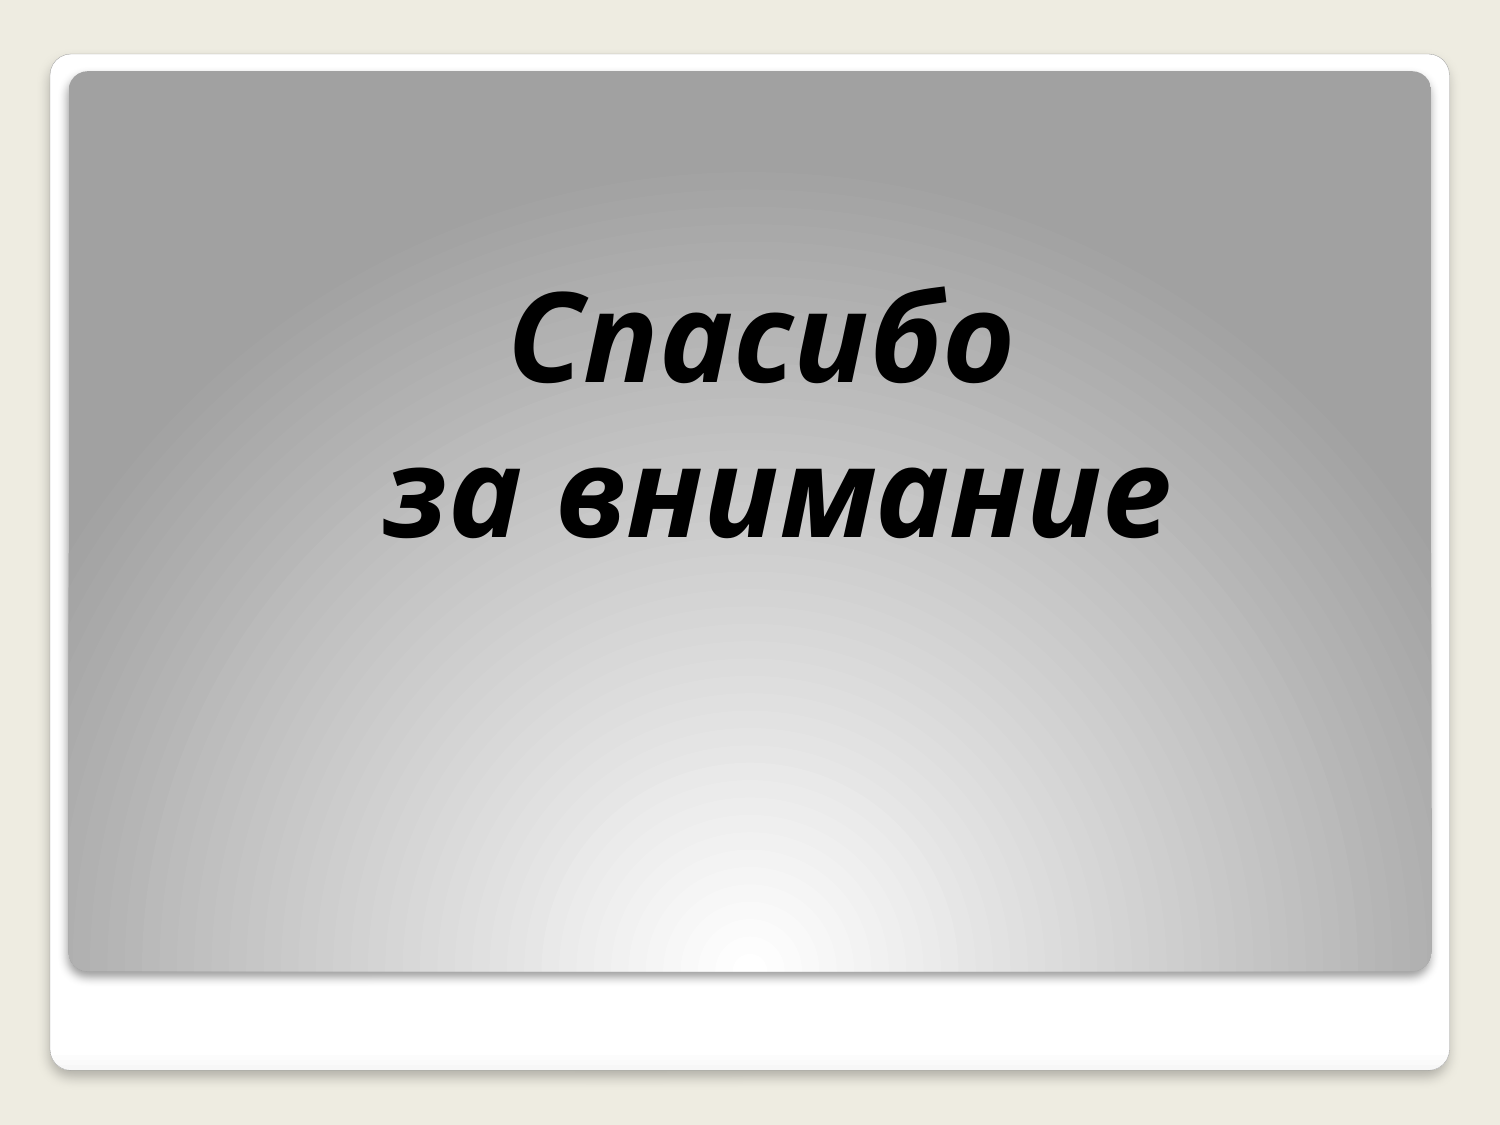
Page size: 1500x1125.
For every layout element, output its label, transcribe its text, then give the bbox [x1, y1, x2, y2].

list Спасибо за внимание [82, 86, 1425, 774]
